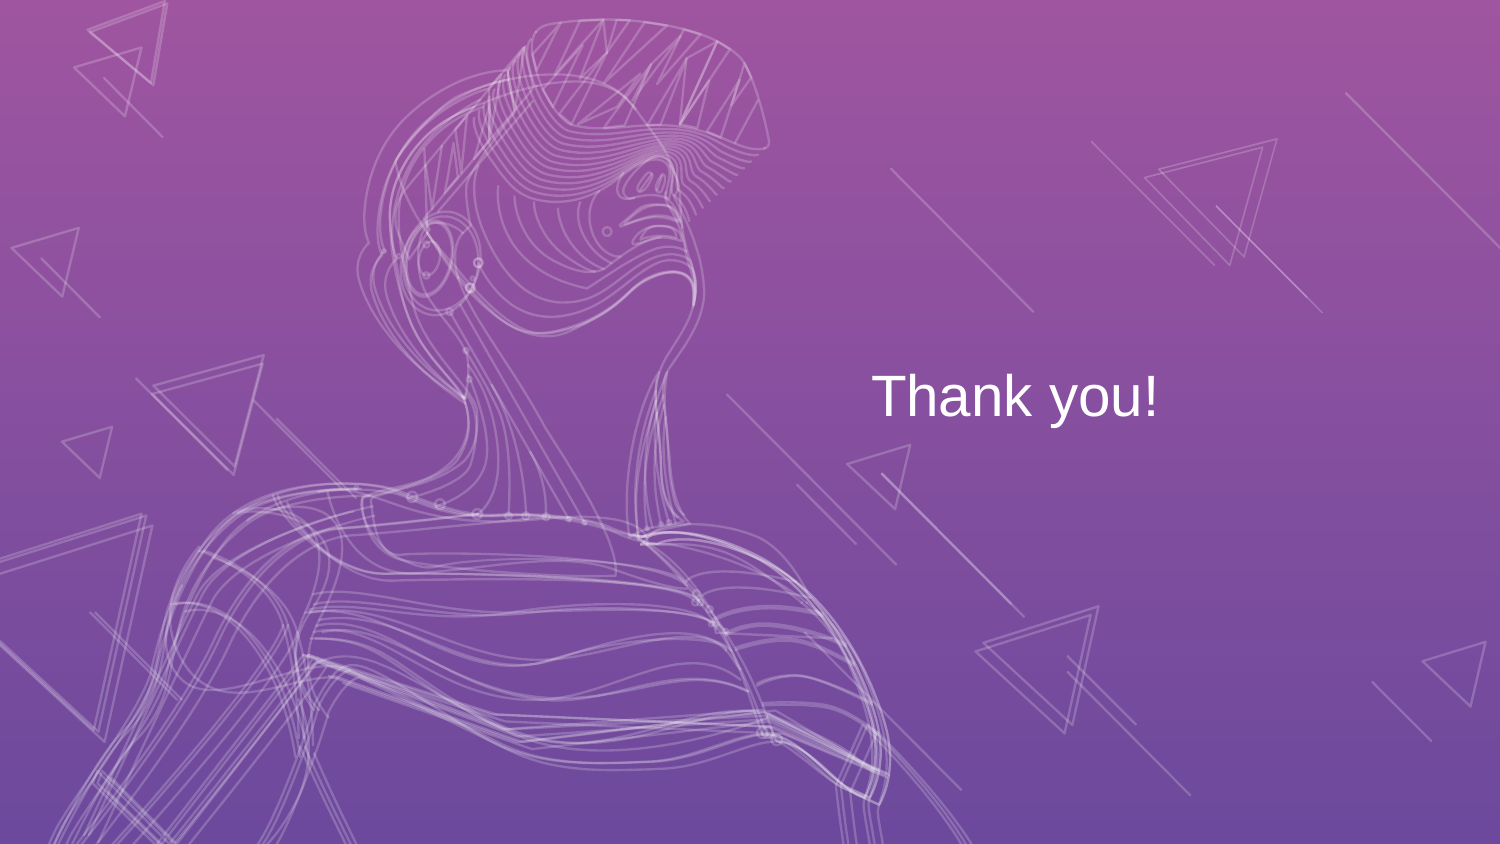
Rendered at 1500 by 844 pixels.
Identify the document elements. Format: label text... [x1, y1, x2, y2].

title Thank you! [856, 351, 1269, 431]
